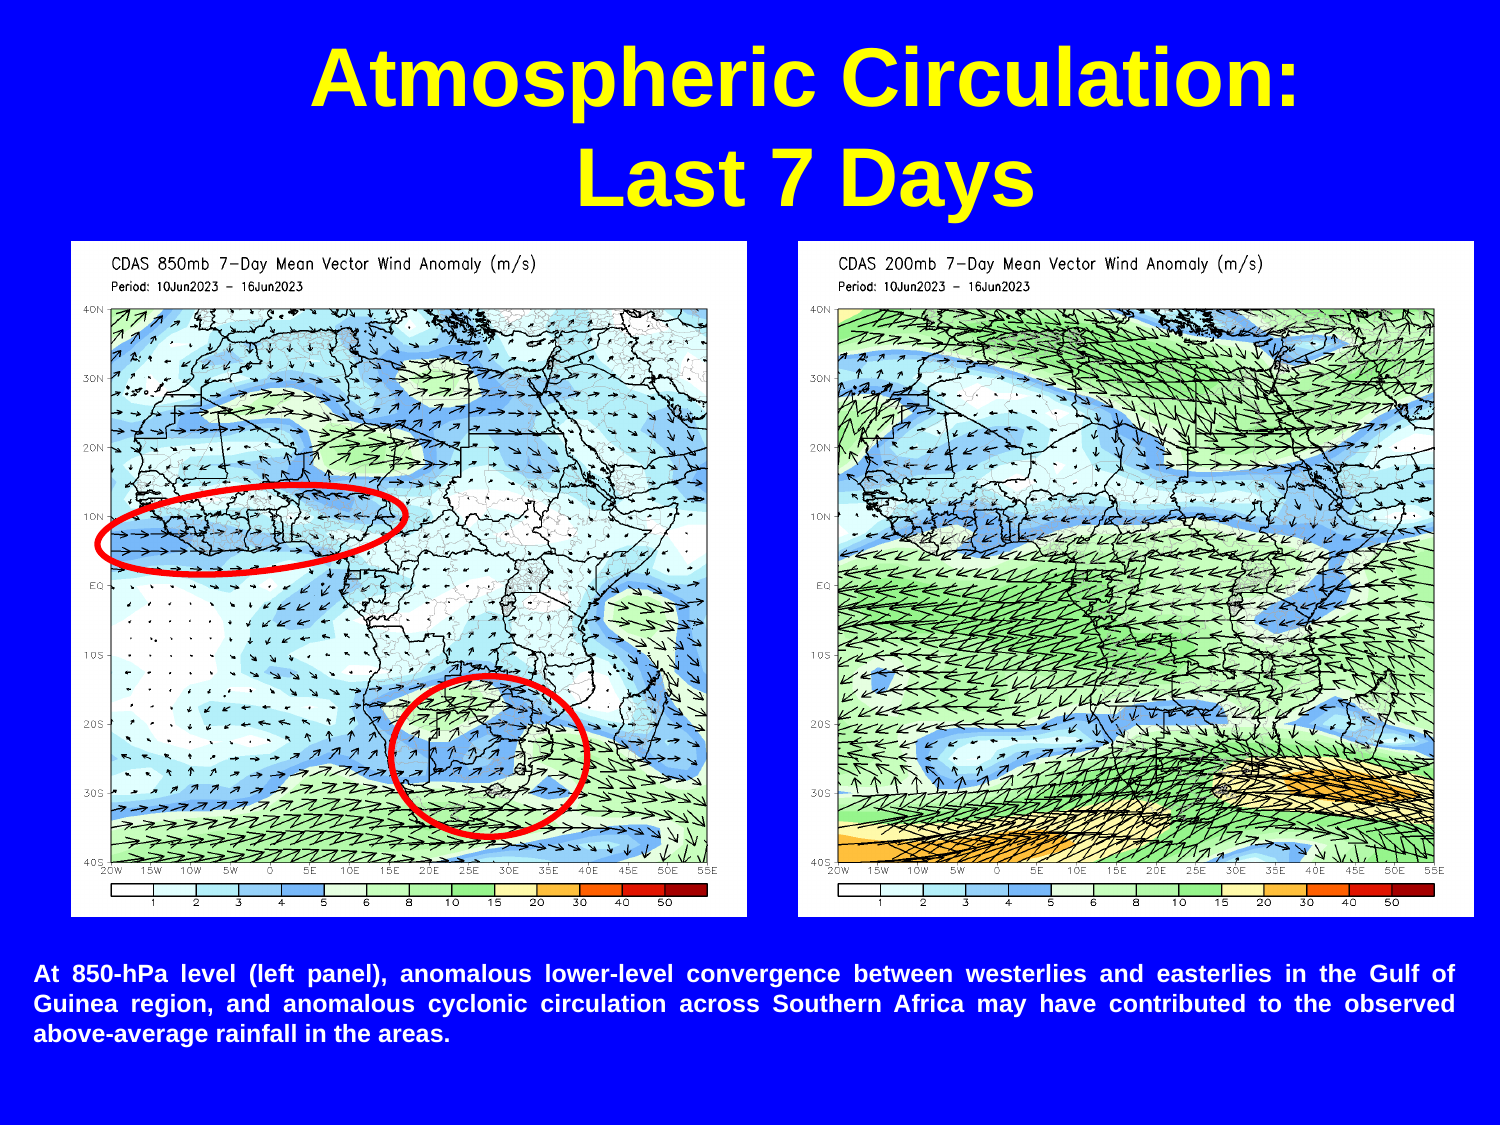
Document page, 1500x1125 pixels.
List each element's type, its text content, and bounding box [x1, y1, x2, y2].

picture [798, 241, 1474, 917]
text_box At 850-hPa level (left panel), anomalous lower-level convergence between westerlies and easterlies in the Gulf of Guinea region, and anomalous cyclonic circulation across Southern Africa may have contributed to the observed above-average rainfall in the areas. [18, 949, 1474, 1055]
picture [70, 241, 747, 917]
title Atmospheric Circulation: Last 7 Days [174, 37, 1438, 209]
